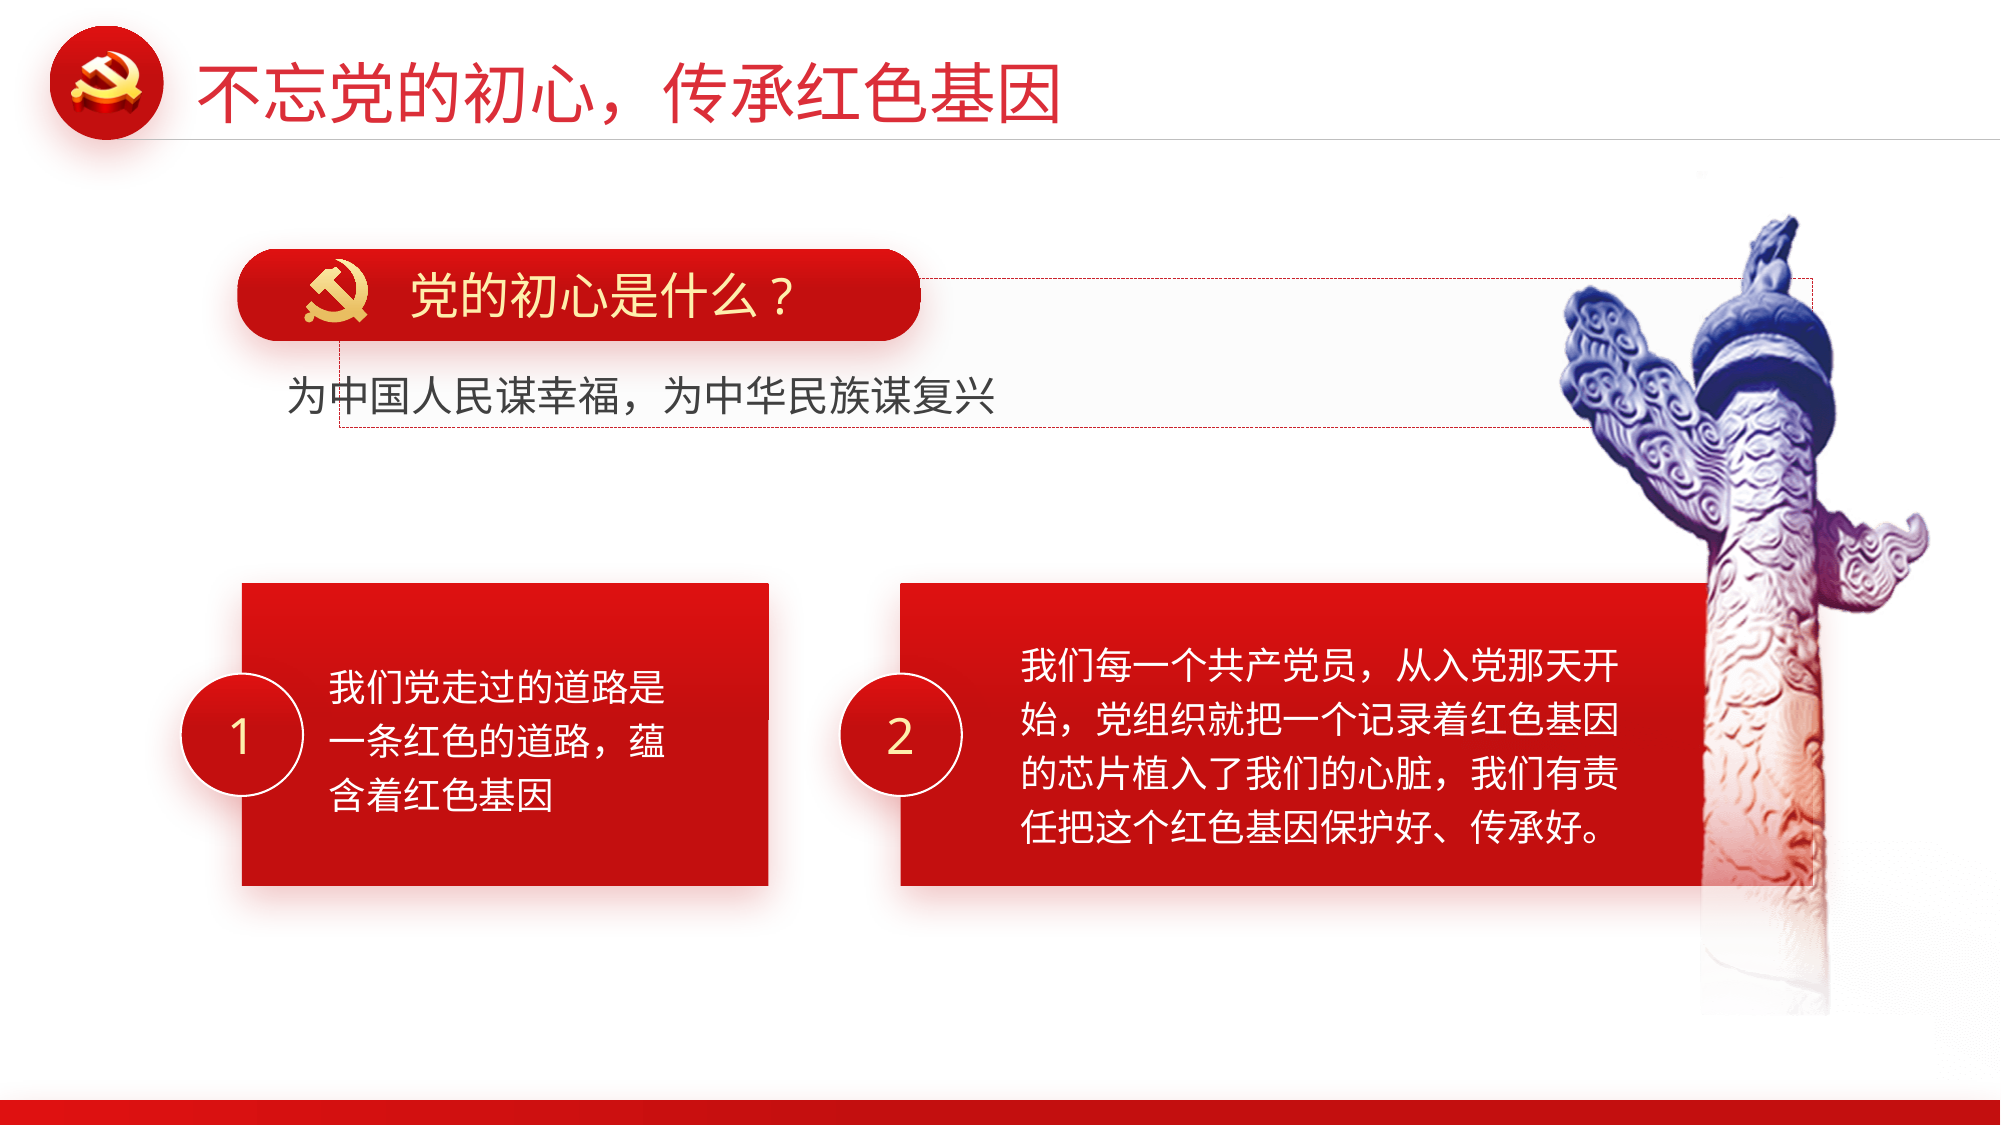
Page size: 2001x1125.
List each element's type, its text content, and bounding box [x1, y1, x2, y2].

text_box [304, 259, 368, 323]
text_box 党的初心是什么? [236, 247, 922, 343]
text_box 不忘党的初心，传承红色基因 [180, 28, 1167, 139]
text_box [928, 278, 1461, 428]
picture [71, 51, 142, 114]
text_box [900, 583, 1461, 887]
text_box 1 [179, 672, 305, 797]
text_box 我们每一个共产党员，从入党那天开始，党组织就把一个记录着红色基因的芯片植入了我们的心脏，我们有责任把这个红色基因保护好、传承好。 [1005, 625, 1461, 910]
picture [1461, 171, 2000, 1080]
text_box [241, 583, 769, 887]
text_box 为中国人民谋幸福，为中华民族谋复兴 [271, 352, 1068, 428]
text_box 2 [838, 672, 963, 797]
text_box 我们党走过的道路是一条红色的道路，蕴含着红色基因 [314, 647, 698, 825]
